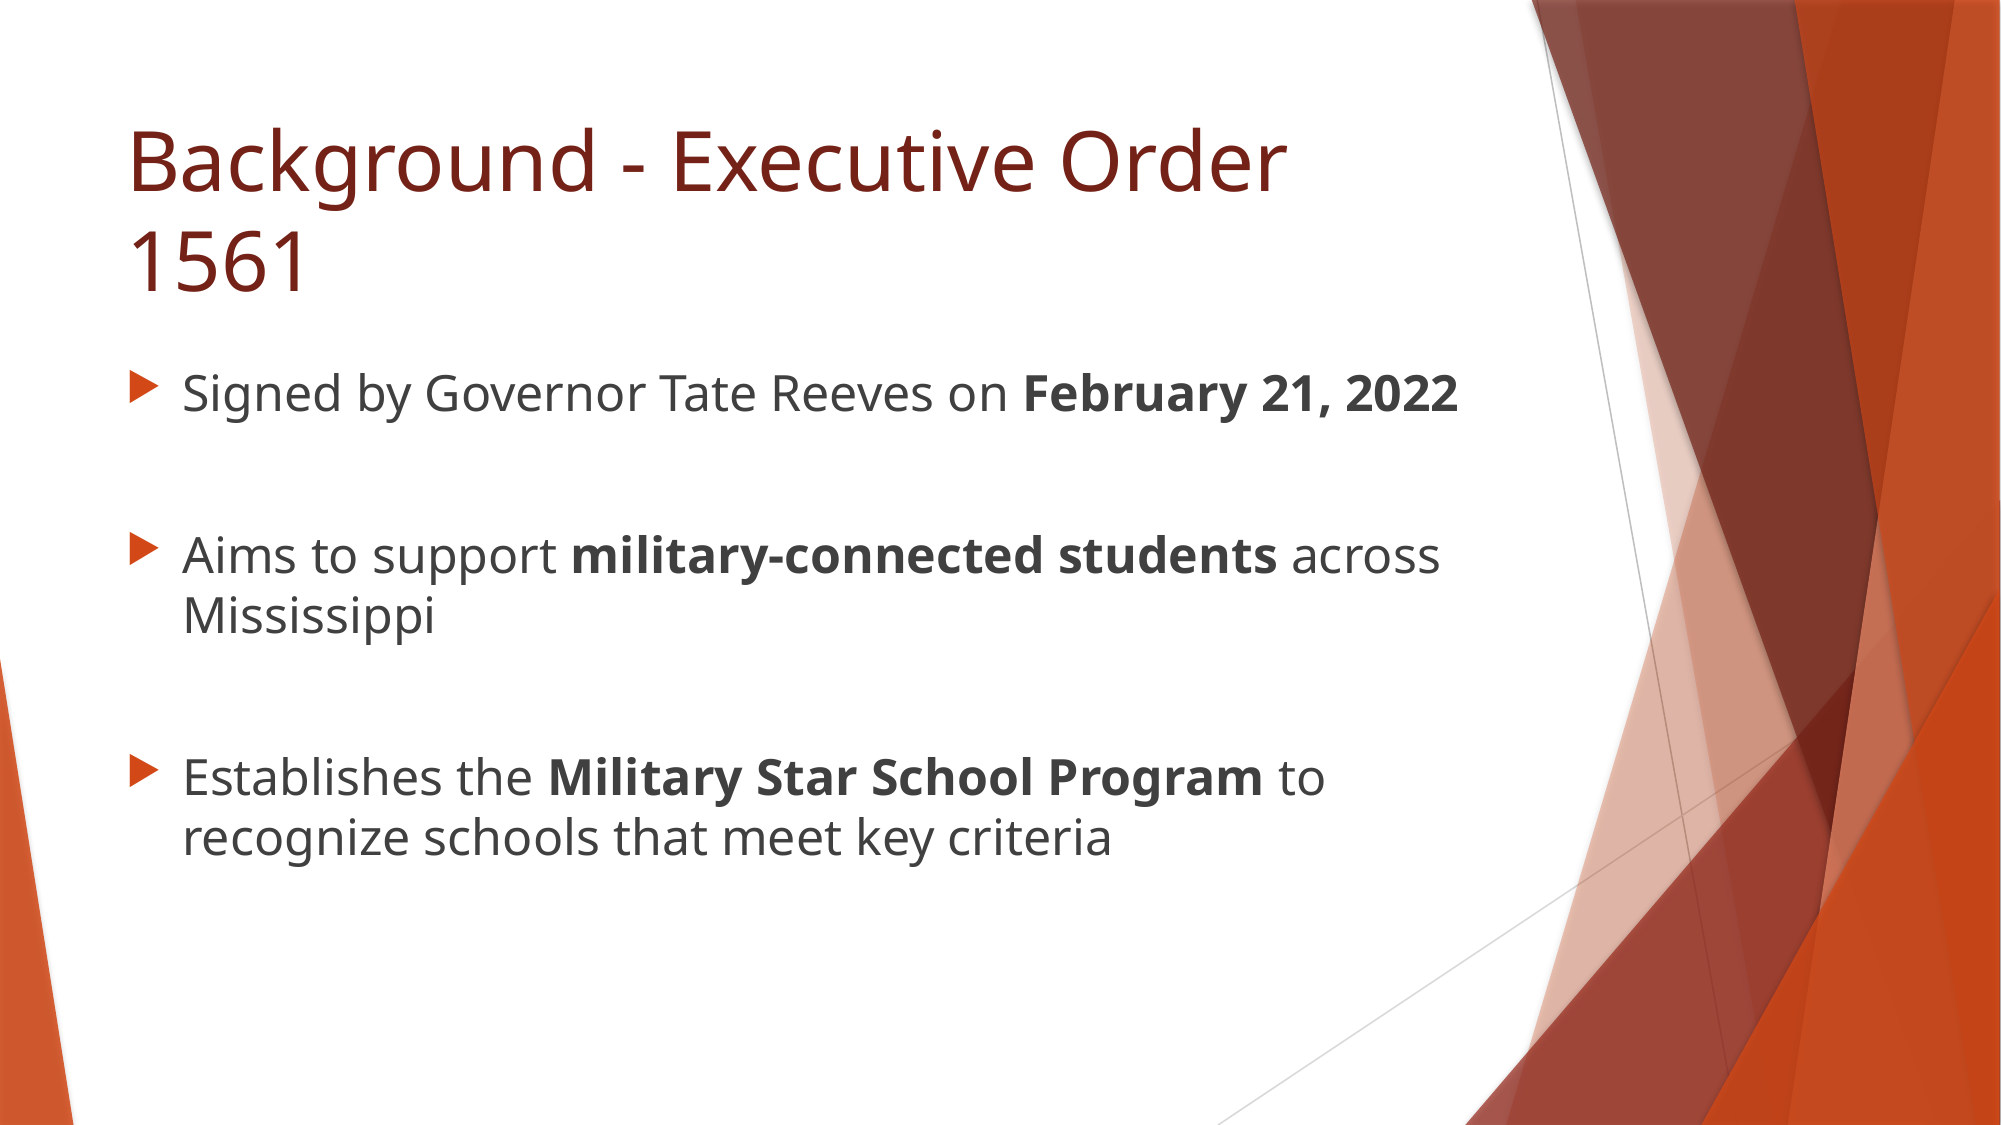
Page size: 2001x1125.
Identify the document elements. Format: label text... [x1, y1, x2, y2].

list Signed by Governor Tate Reeves on February 21, 2022 Aims to support military-connected students across Mississippi Establishes the Military Star School Program to recognize schools that meet key criteria [111, 354, 1522, 992]
title Background - Executive Order 1561 [111, 100, 1465, 316]
